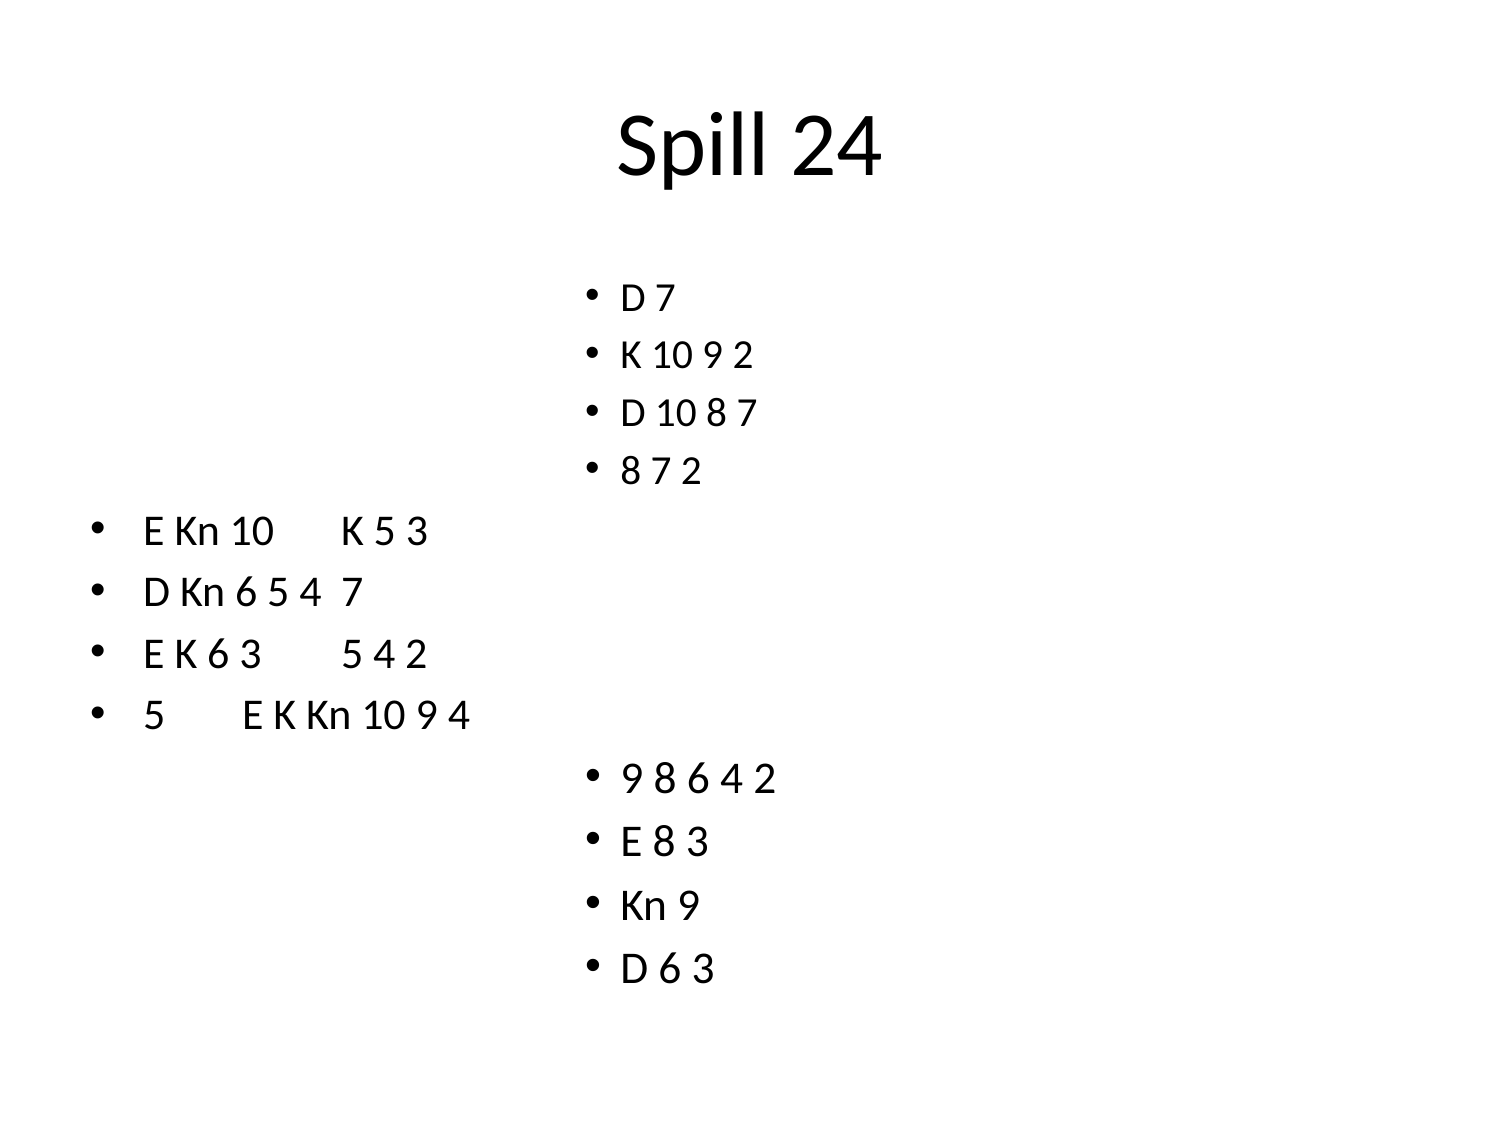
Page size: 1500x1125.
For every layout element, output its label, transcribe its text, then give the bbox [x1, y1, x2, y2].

title Spill 24 [75, 45, 1425, 233]
list D 7 K 10 9 2 D 10 8 7 8 7 2 E Kn 10 K 5 3 D Kn 6 5 4 7 E K 6 3 5 4 2 5 E K Kn 10 9 4 9 8 6 4 2 E 8 3 Kn 9 D 6 3 [75, 262, 1425, 1005]
